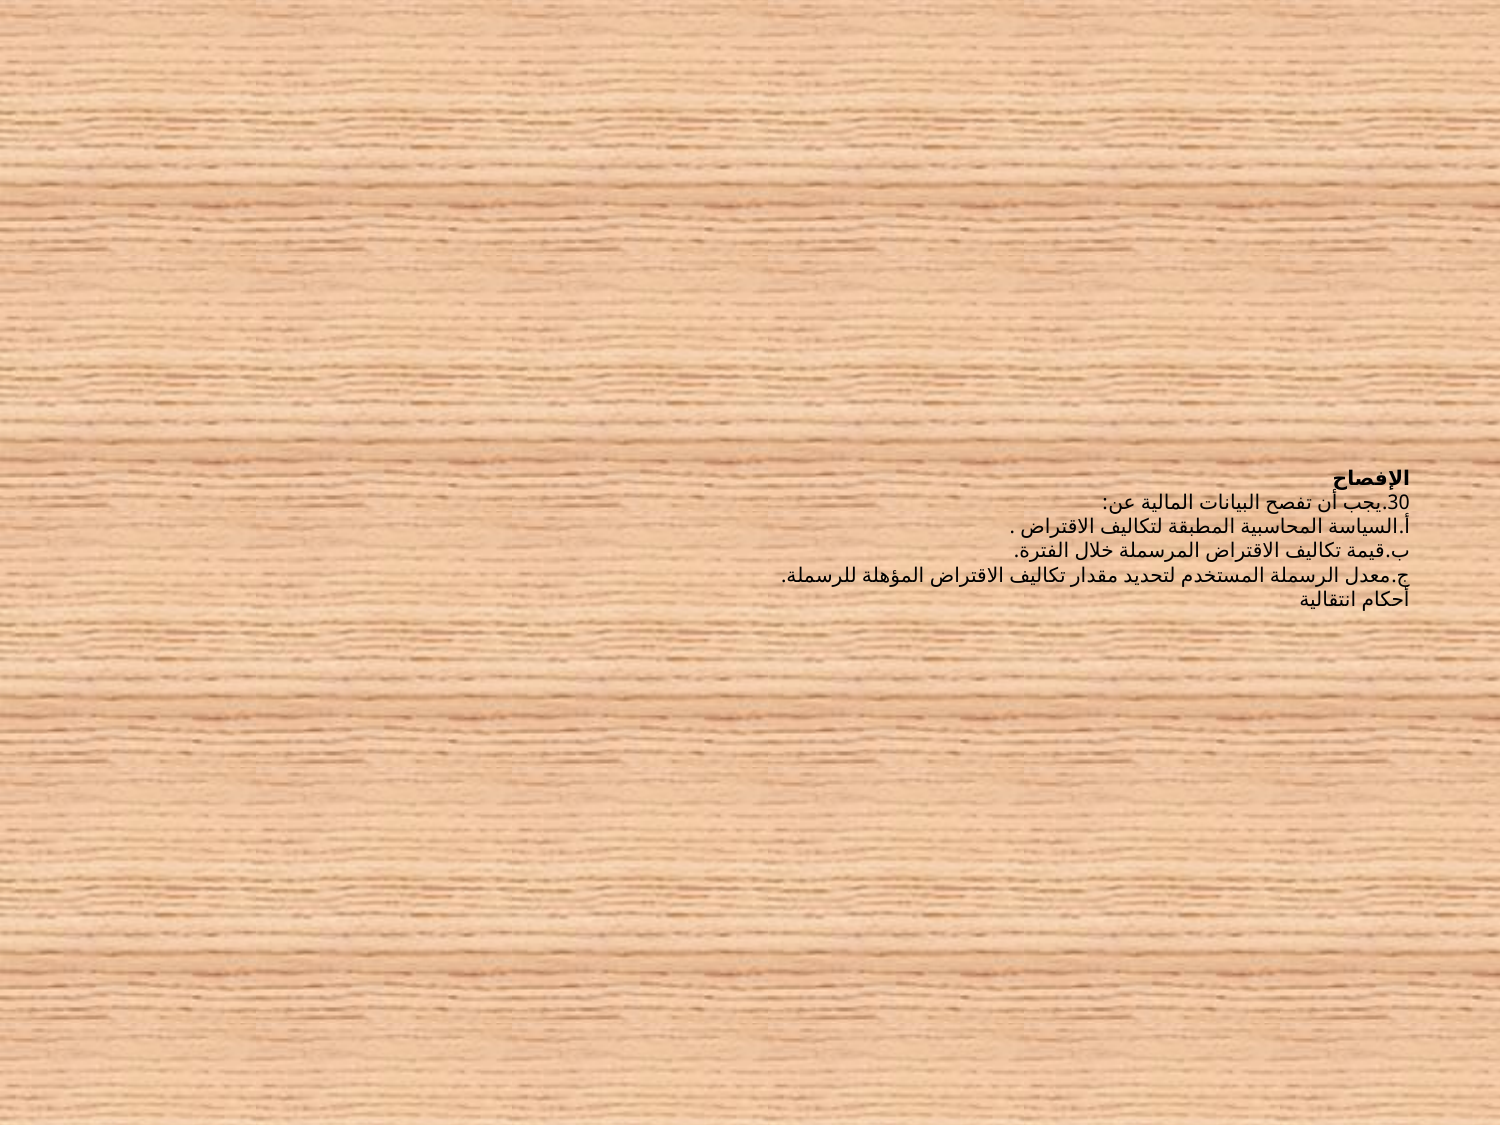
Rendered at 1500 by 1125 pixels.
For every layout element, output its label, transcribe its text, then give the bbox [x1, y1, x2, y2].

picture [0, 0, 1500, 1125]
title الإفصاح 30. يجب أن تفصح البيانات المالية عن: ‌أ. السياسة المحاسبية المطبقة لتكاليف الاقتراض . ‌ب. قيمة تكاليف الاقتراض المرسملة خلال الفترة. ‌ج. معدل الرسملة المستخدم لتحديد مقدار تكاليف الاقتراض المؤهلة للرسملة. أحكام انتقالية [75, 456, 1425, 644]
